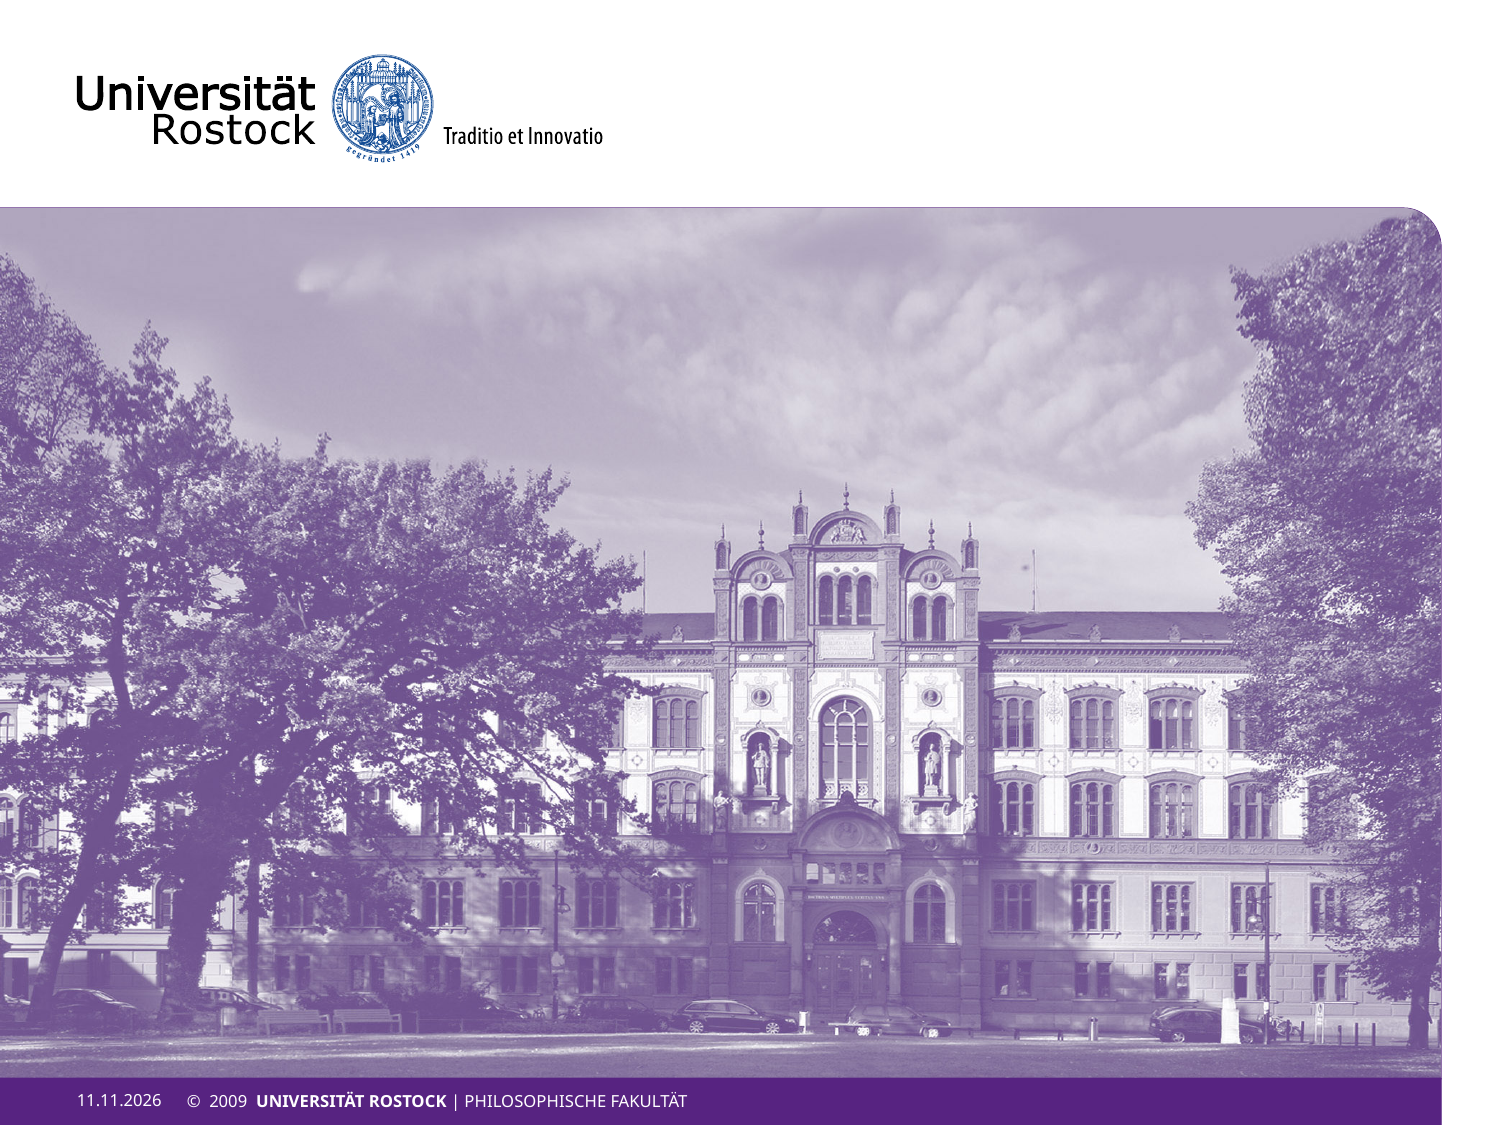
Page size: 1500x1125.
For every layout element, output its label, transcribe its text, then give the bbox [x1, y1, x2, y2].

picture [0, 207, 1442, 1077]
footer © 2009 UNIVERSITÄT ROSTOCK | Philosophische Fakultät [186, 1077, 1367, 1125]
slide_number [76, 1077, 186, 1125]
